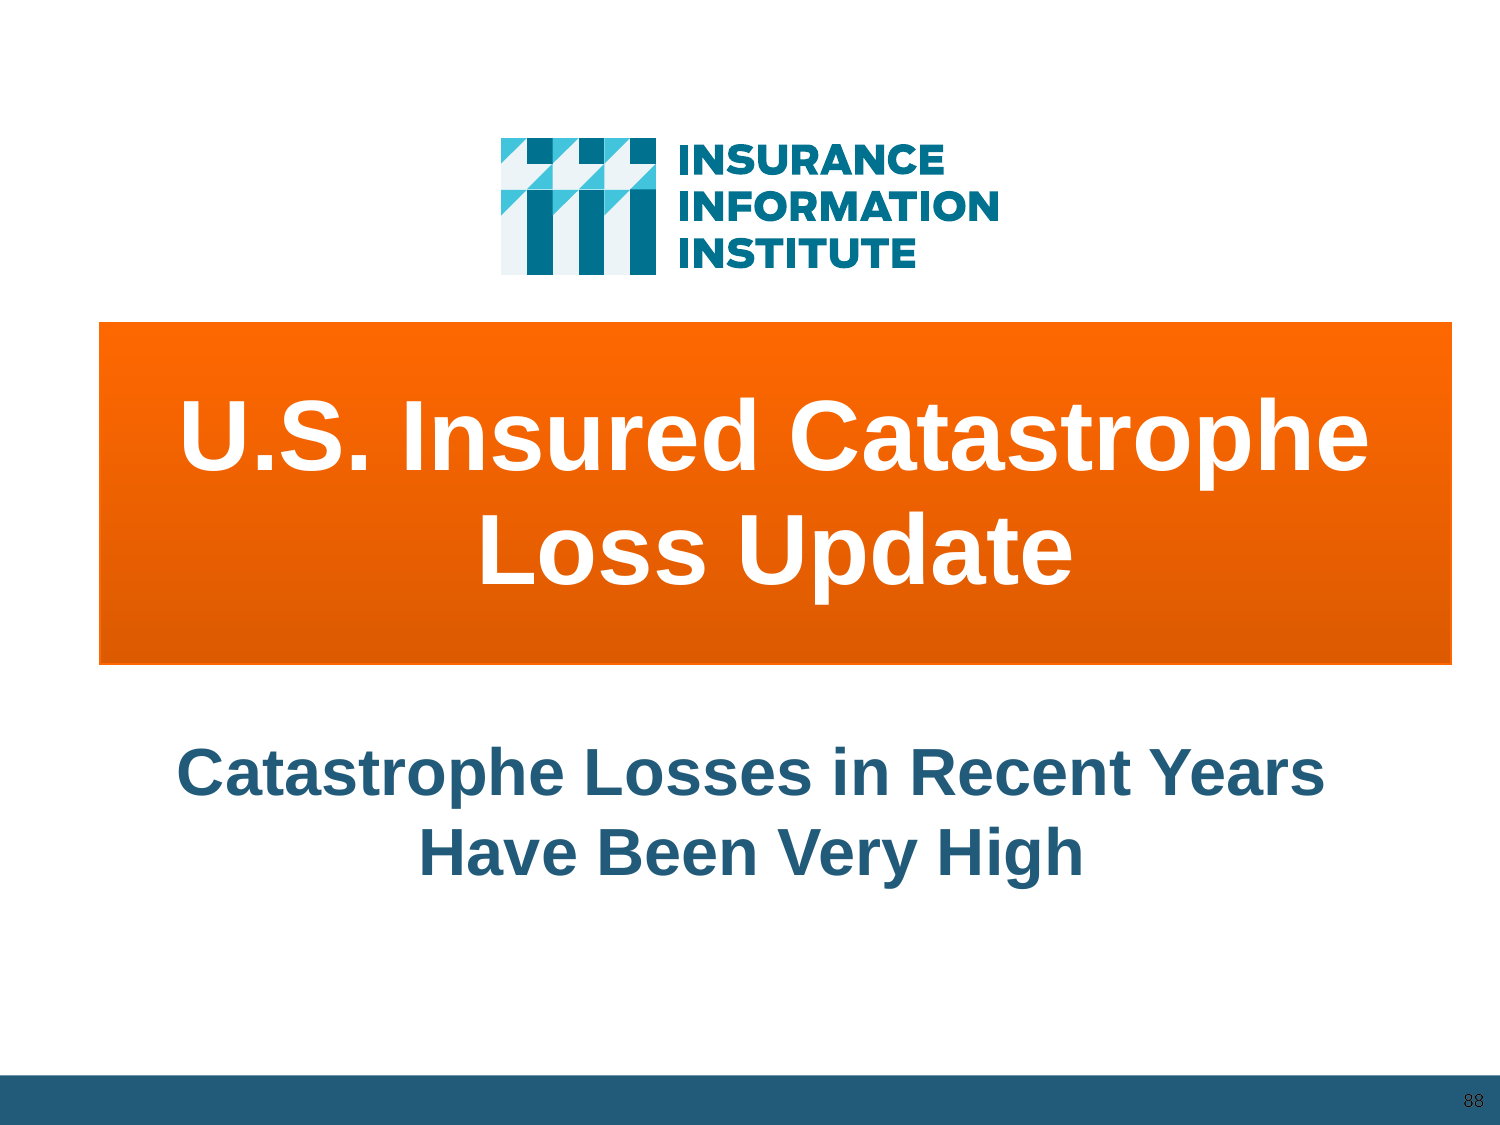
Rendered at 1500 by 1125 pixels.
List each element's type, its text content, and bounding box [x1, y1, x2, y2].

slide_number 88 [1410, 1091, 1485, 1112]
picture [500, 137, 998, 275]
text_box Catastrophe Losses in Recent Years Have Been Very High [94, 721, 1410, 896]
text_box U.S. Insured Catastrophe Loss Update [99, 323, 1452, 664]
text_box [0, 1075, 1500, 1125]
